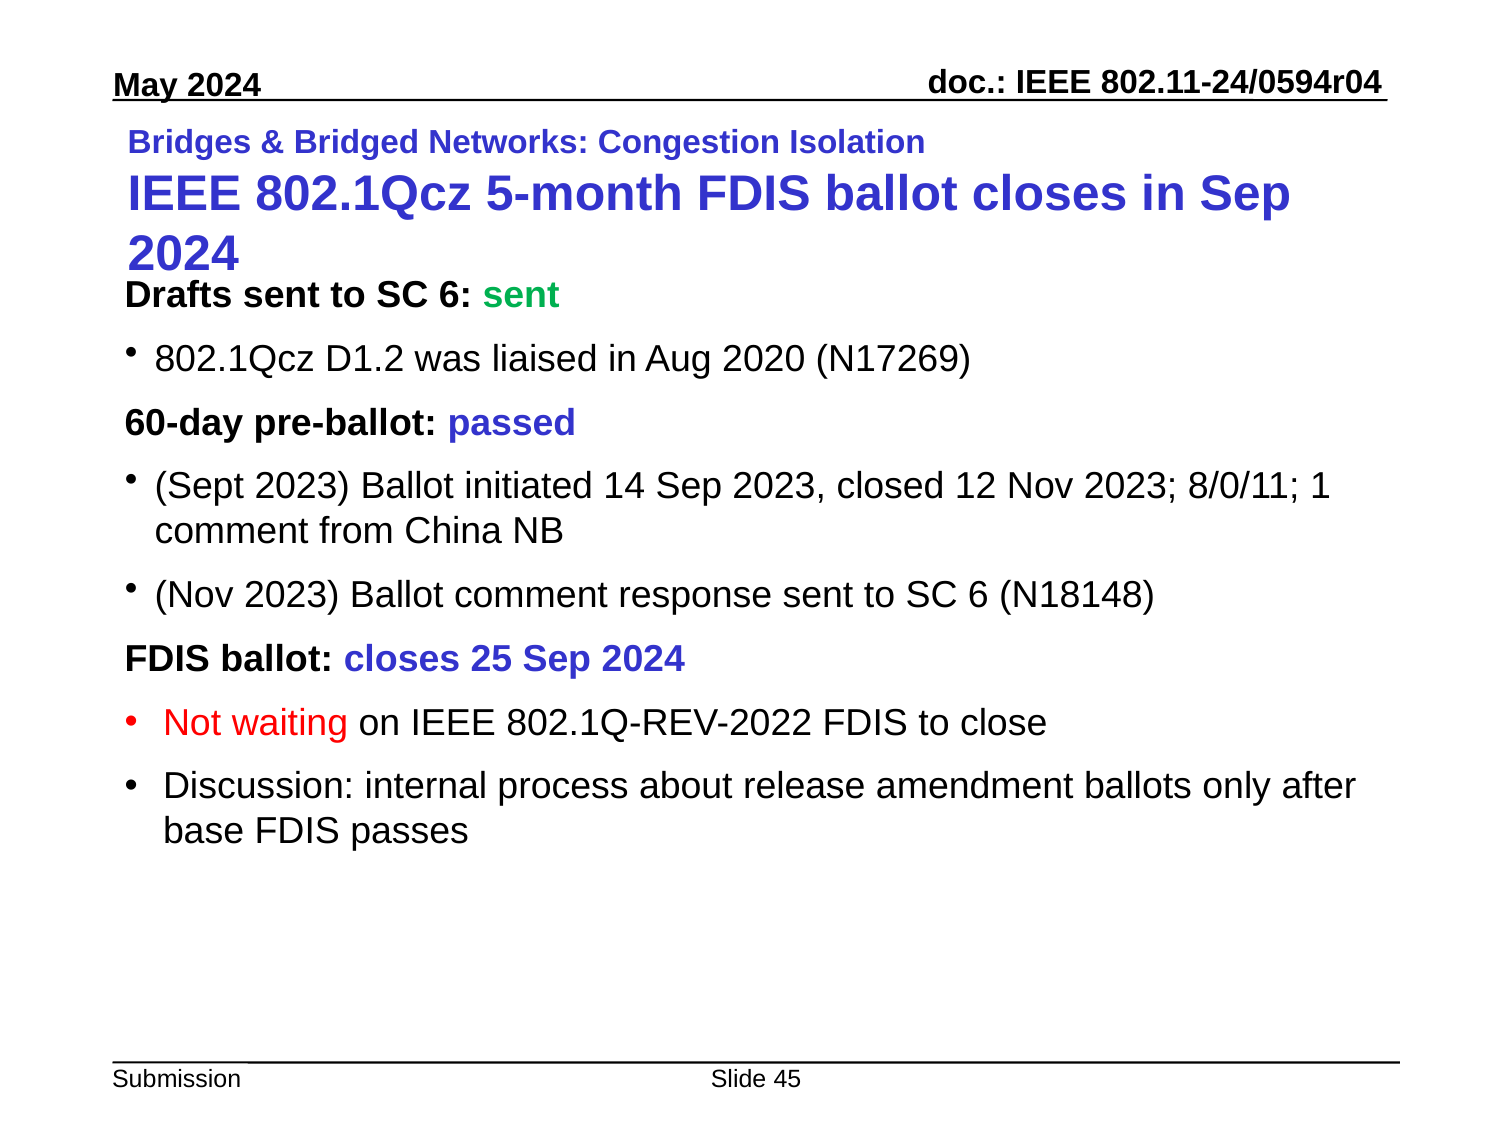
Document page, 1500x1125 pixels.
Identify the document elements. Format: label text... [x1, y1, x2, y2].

list Drafts sent to SC 6: sent 802.1Qcz D1.2 was liaised in Aug 2020 (N17269) 60-day pre-ballot: passed (Sept 2023) Ballot initiated 14 Sep 2023, closed 12 Nov 2023; 8/0/11; 1 comment from China NB (Nov 2023) Ballot comment response sent to SC 6 (N18148) FDIS ballot: closes 25 Sep 2024 Not waiting on IEEE 802.1Q-REV-2022 FDIS to close Discussion: internal process about release amendment ballots only after base FDIS passes [109, 262, 1385, 938]
title Bridges & Bridged Networks: Congestion Isolation IEEE 802.1Qcz 5-month FDIS ballot closes in Sep 2024 [112, 112, 1388, 288]
slide_number Slide 45 [709, 1061, 803, 1093]
